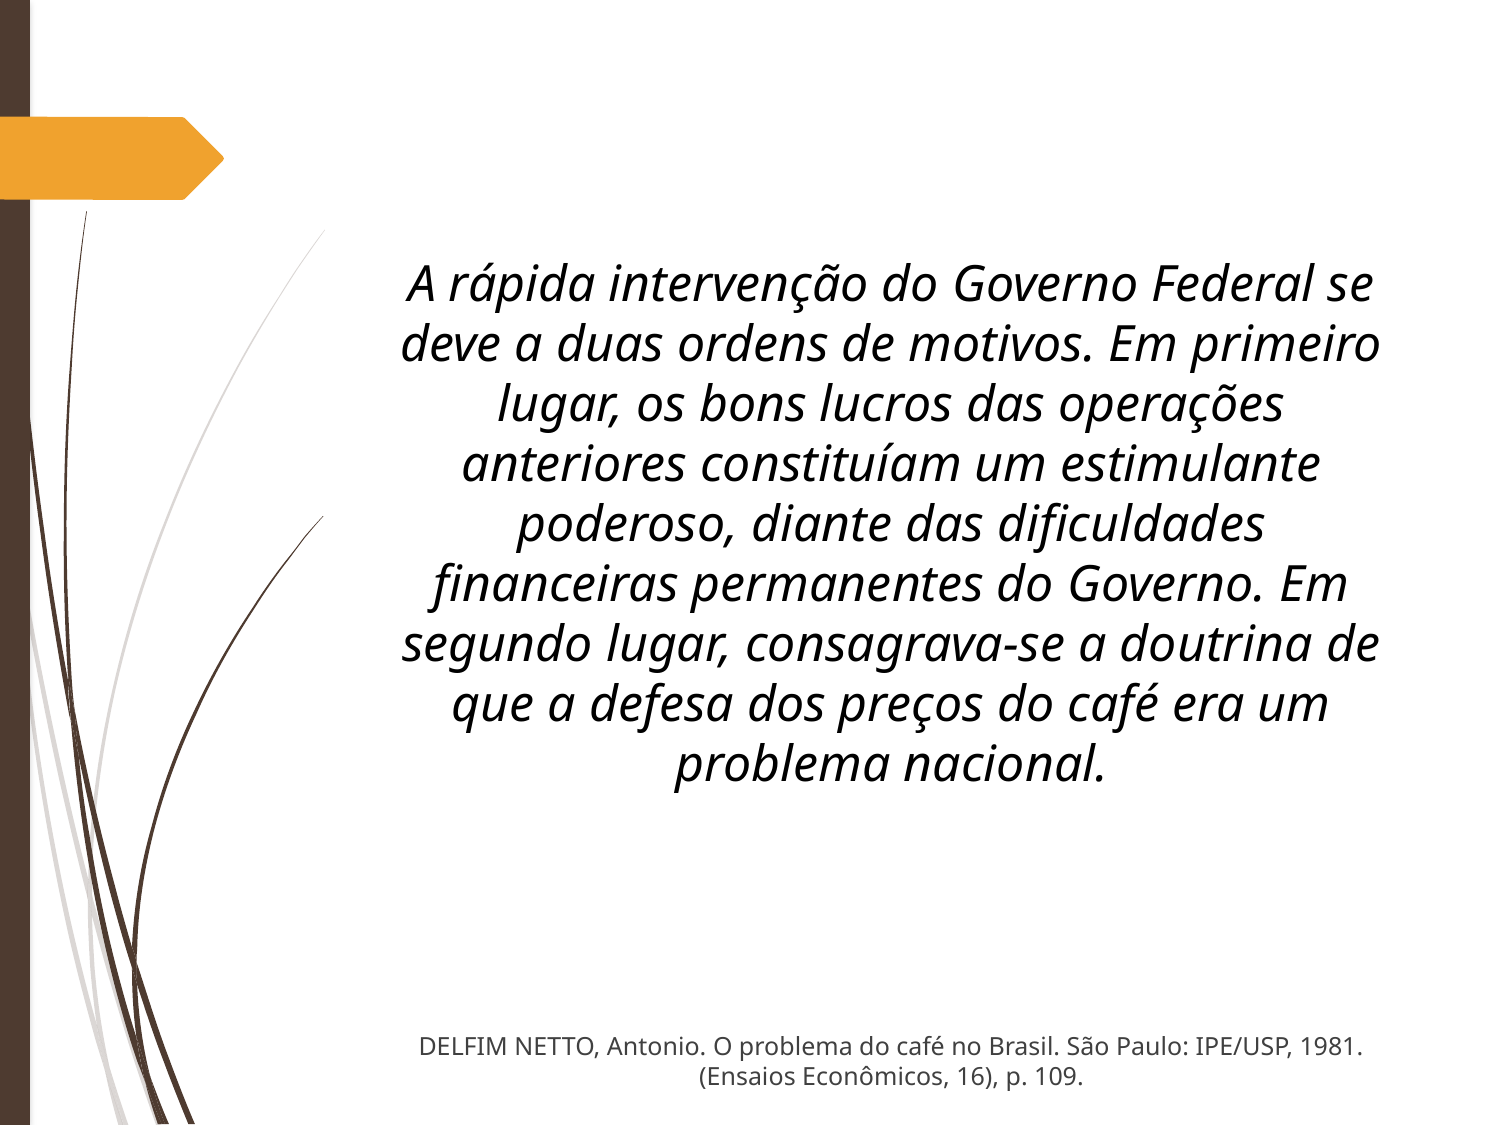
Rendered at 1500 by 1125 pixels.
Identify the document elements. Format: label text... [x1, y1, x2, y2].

text_box [11, 1057, 1489, 1106]
list DELFIM NETTO, Antonio. O problema do café no Brasil. São Paulo: IPE/USP, 1981. (Ensaios Econômicos, 16), p. 109. [383, 1023, 1400, 1057]
list A rápida intervenção do Governo Federal se deve a duas ordens de motivos. Em primeiro lugar, os bons lucros das operações anteriores constituíam um estimulante poderoso, diante das dificuldades financeiras permanentes do Governo. Em segundo lugar, consagrava-se a doutrina de que a defesa dos preços do café era um problema nacional. [383, 30, 1400, 1012]
